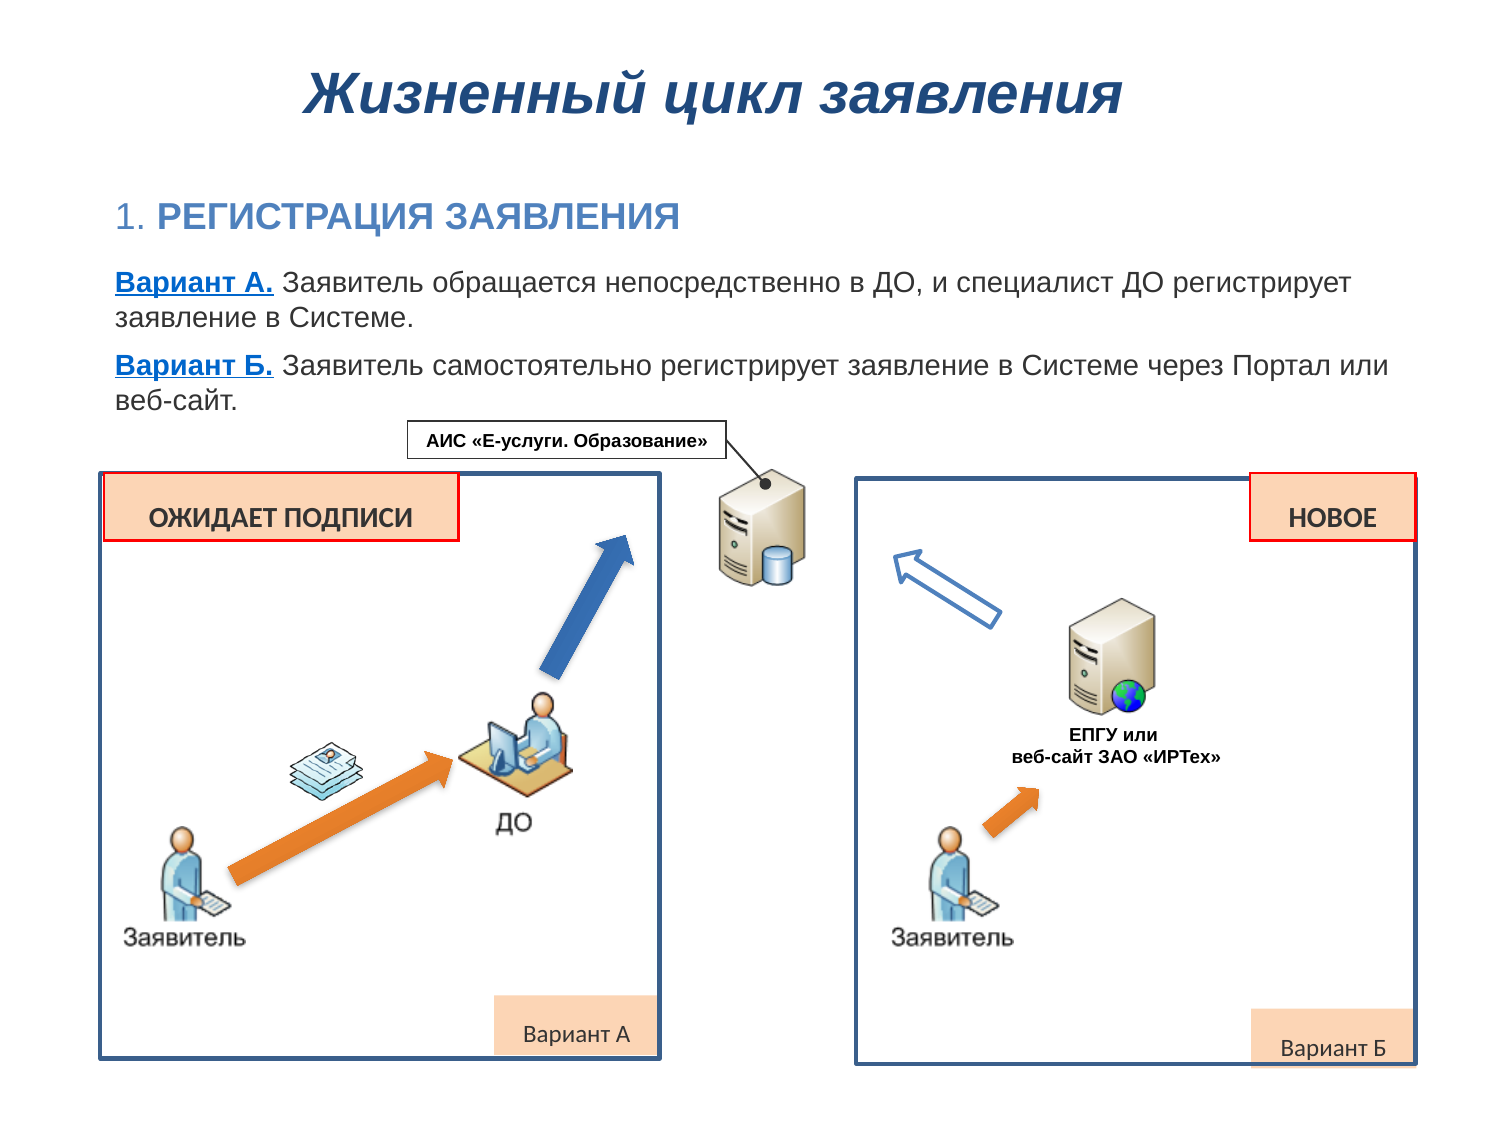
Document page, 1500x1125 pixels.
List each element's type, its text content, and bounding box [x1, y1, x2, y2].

picture [289, 741, 363, 801]
text_box НОВОЕ [1250, 473, 1416, 541]
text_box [407, 420, 806, 587]
text_box [98, 471, 662, 1061]
text_box ОЖИДАЕТ ПОДПИСИ [103, 473, 402, 541]
text_box 1. РЕГИСТРАЦИЯ ЗАЯВЛЕНИЯ [100, 184, 1447, 245]
picture [891, 826, 1014, 954]
text_box Вариант А. Заявитель обращается непосредственно в ДО, и специалист ДО регистрирует заявление в Системе. Вариант Б. Заявитель самостоятельно регистрирует заявление в Системе через Портал или веб-сайт. [100, 256, 1471, 424]
text_box [854, 476, 1418, 1066]
picture [123, 826, 246, 954]
picture [458, 686, 573, 840]
title Жизненный цикл заявления [77, 30, 1352, 149]
text_box [983, 787, 1039, 824]
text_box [986, 596, 1247, 777]
